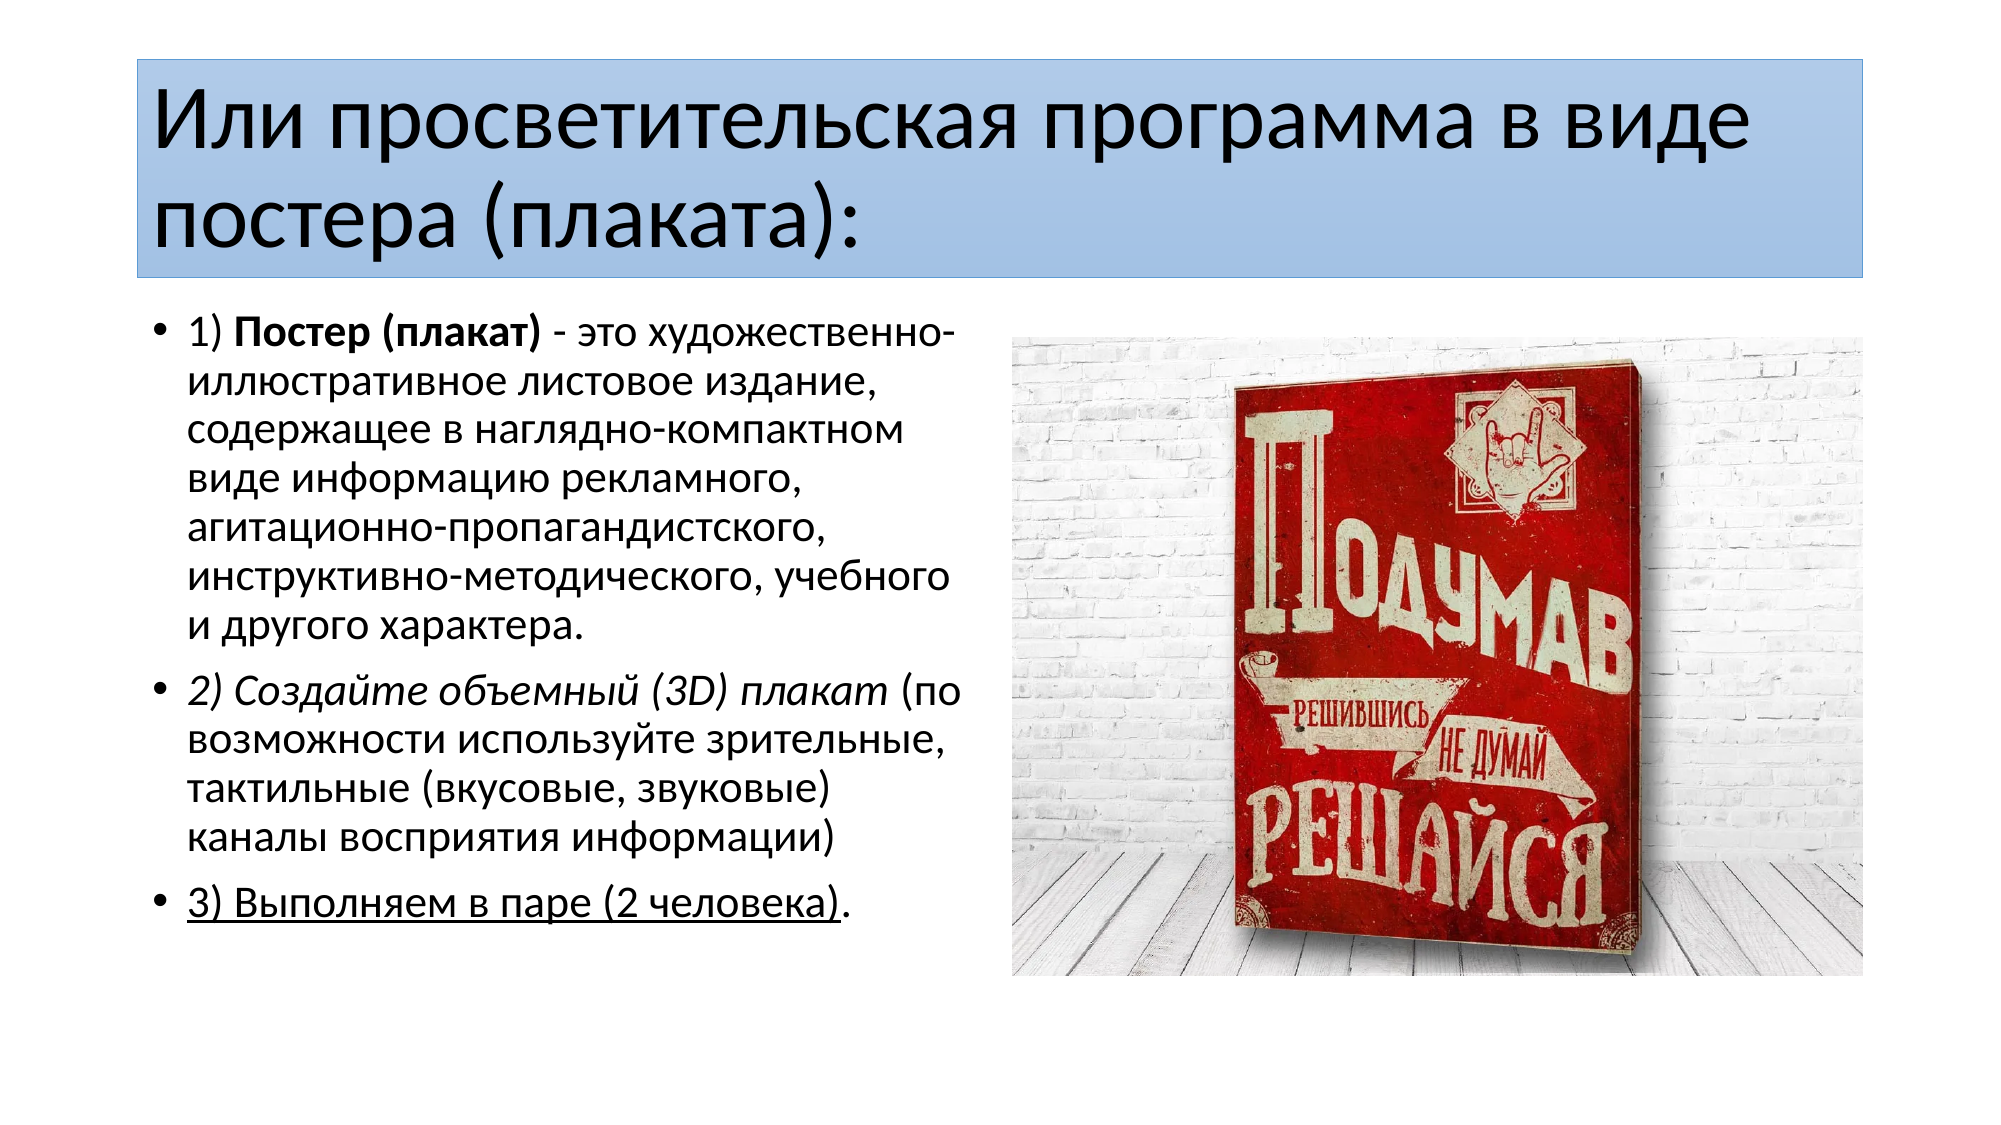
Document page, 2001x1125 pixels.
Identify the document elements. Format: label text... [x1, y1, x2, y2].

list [1012, 337, 1863, 976]
title Или просветительская программа в виде постера (плаката): [137, 59, 1863, 278]
list 1) Постер (плакат) - это художественно-иллюстративное листовое издание, содержащее в наглядно-компактном виде информацию рекламного, агитационно-пропагандистского, инструктивно-методического, учебного и другого характера. 2) Создайте объемный (3D) плакат (по возможности используйте зрительные, тактильные (вкусовые, звуковые) каналы восприятия информации) 3) Выполняем в паре (2 человека). [137, 299, 988, 1014]
